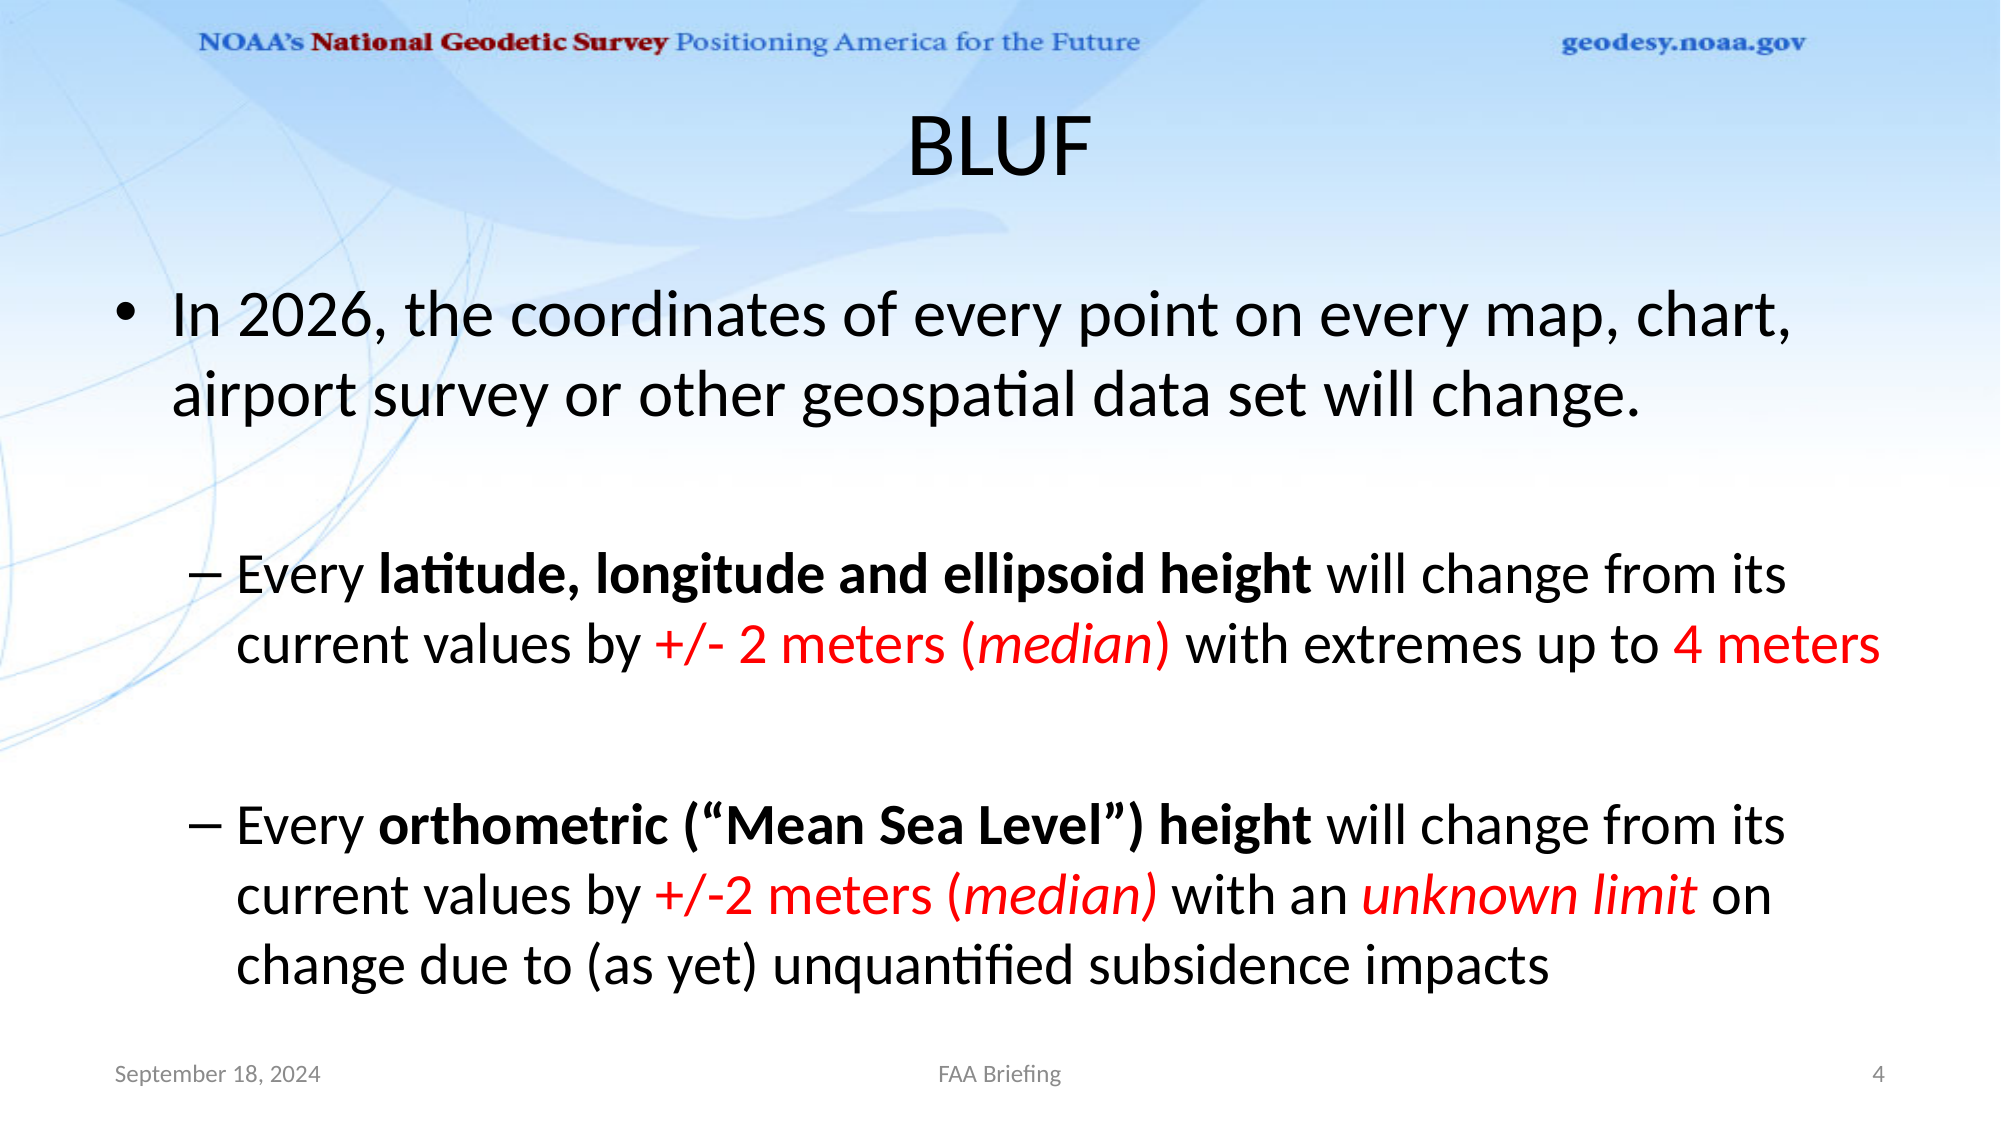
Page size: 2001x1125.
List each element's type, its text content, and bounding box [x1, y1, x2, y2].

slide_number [99, 1042, 567, 1103]
title BLUF [99, 45, 1900, 233]
picture [0, 0, 2001, 1125]
footer FAA Briefing [683, 1042, 1317, 1103]
list In 2026, the coordinates of every point on every map, chart, airport survey or other geospatial data set will change. Every latitude, longitude and ellipsoid height will change from its current values by +/- 2 meters (median) with extremes up to 4 meters Every orthometric (“Mean Sea Level”) height will change from its current values by +/-2 meters (median) with an unknown limit on change due to (as yet) unquantified subsidence impacts [99, 262, 1900, 1005]
slide_number 4 [1433, 1042, 1900, 1103]
